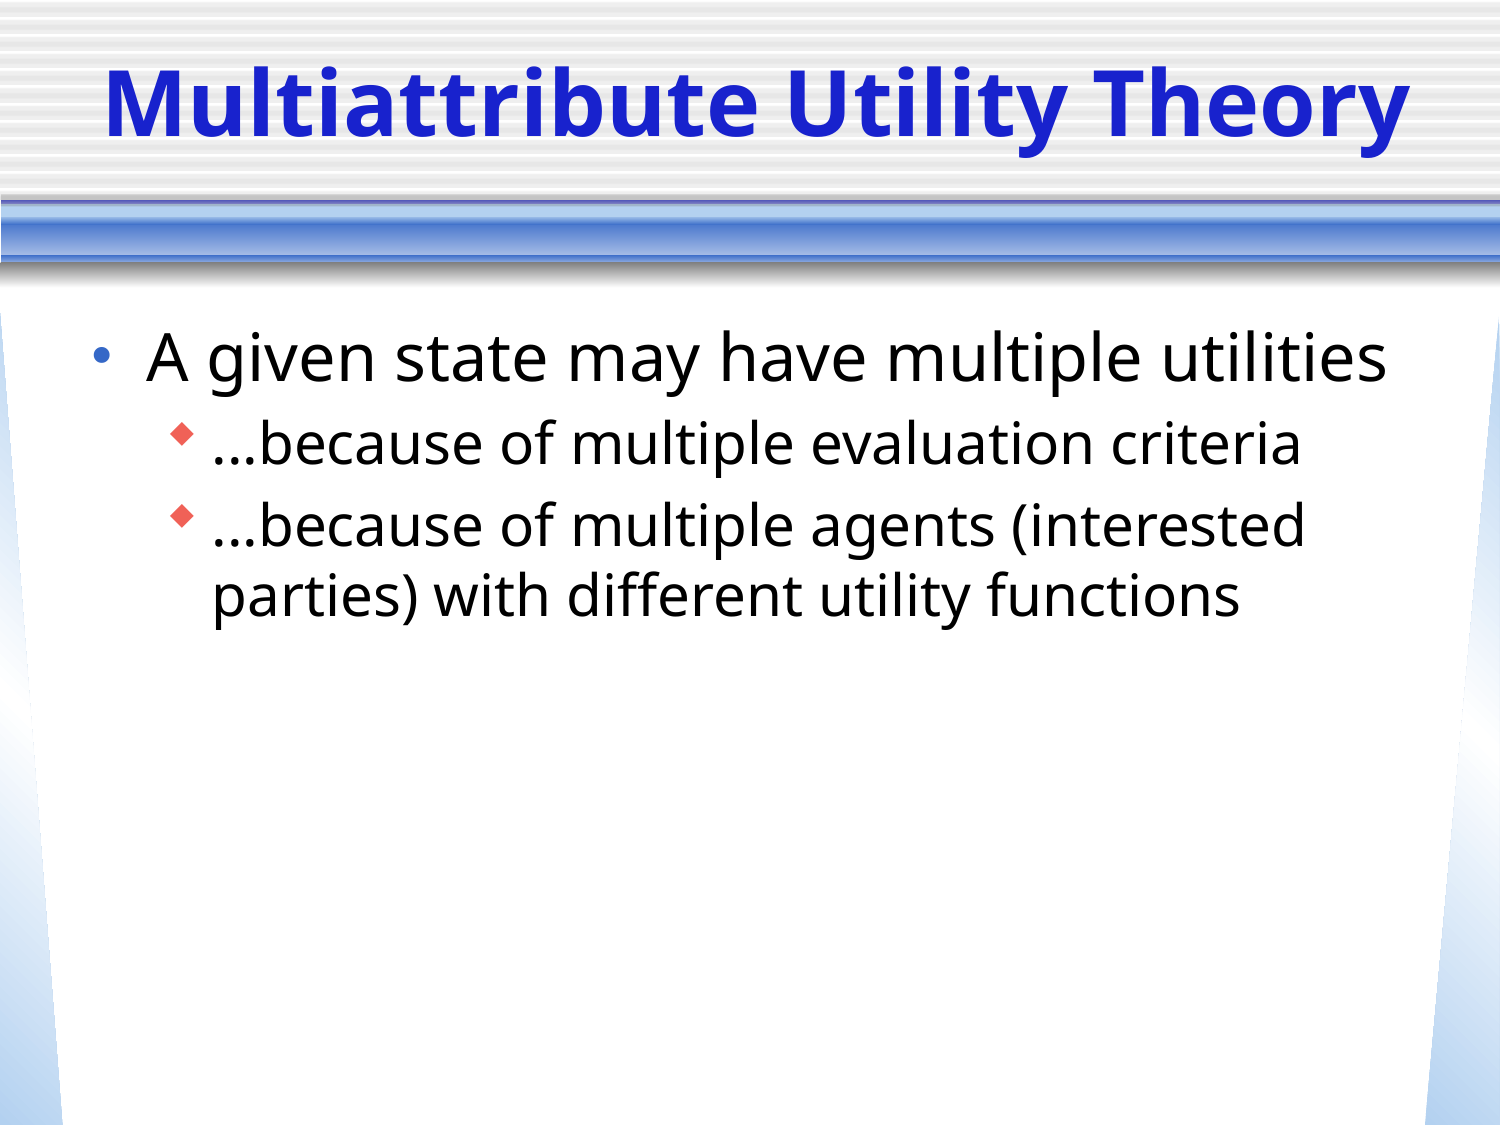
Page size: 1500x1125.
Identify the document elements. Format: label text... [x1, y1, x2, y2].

title Multiattribute Utility Theory [24, 12, 1488, 188]
picture [0, 0, 1500, 194]
list A given state may have multiple utilities ...because of multiple evaluation criteria ...because of multiple agents (interested parties) with different utility functions [75, 307, 1425, 1050]
